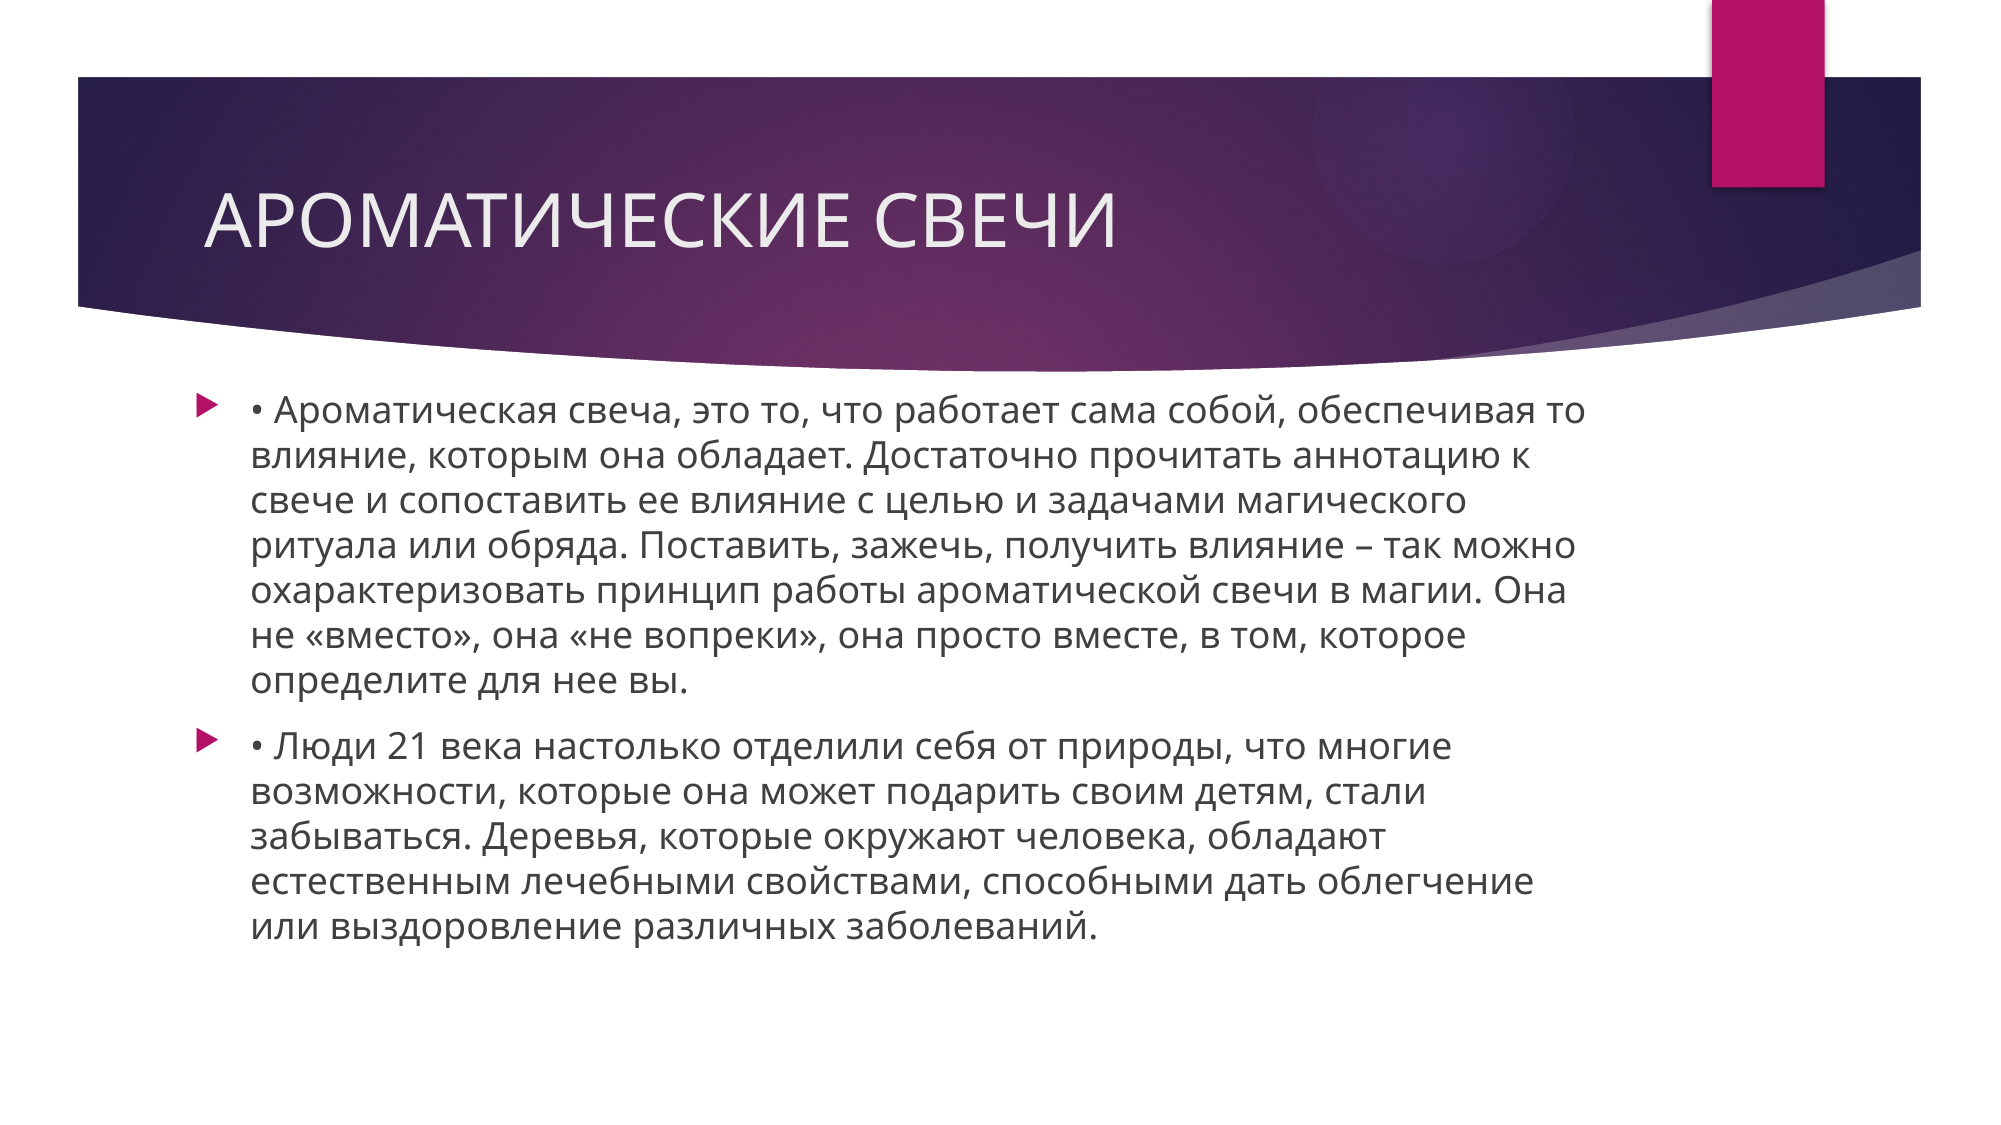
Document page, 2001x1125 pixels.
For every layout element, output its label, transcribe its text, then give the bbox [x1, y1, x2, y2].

title АРОМАТИЧЕСКИЕ СВЕЧИ [189, 159, 1627, 276]
list • Ароматическая свеча, это то, что работает сама собой, обеспечивая то влияние, которым она обладает. Достаточно прочитать аннотацию к свече и сопоставить ее влияние с целью и задачами магического ритуала или обряда. Поставить, зажечь, получить влияние – так можно охарактеризовать принцип работы ароматической свечи в магии. Она не «вместо», она «не вопреки», она просто вместе, в том, которое определите для нее вы. • Люди 21 века настолько отделили себя от природы, что многие возможности, которые она может подарить своим детям, стали забываться. Деревья, которые окружают человека, обладают естественным лечебными свойствами, способными дать облегчение или выздоровление различных заболеваний. [178, 378, 1627, 1052]
